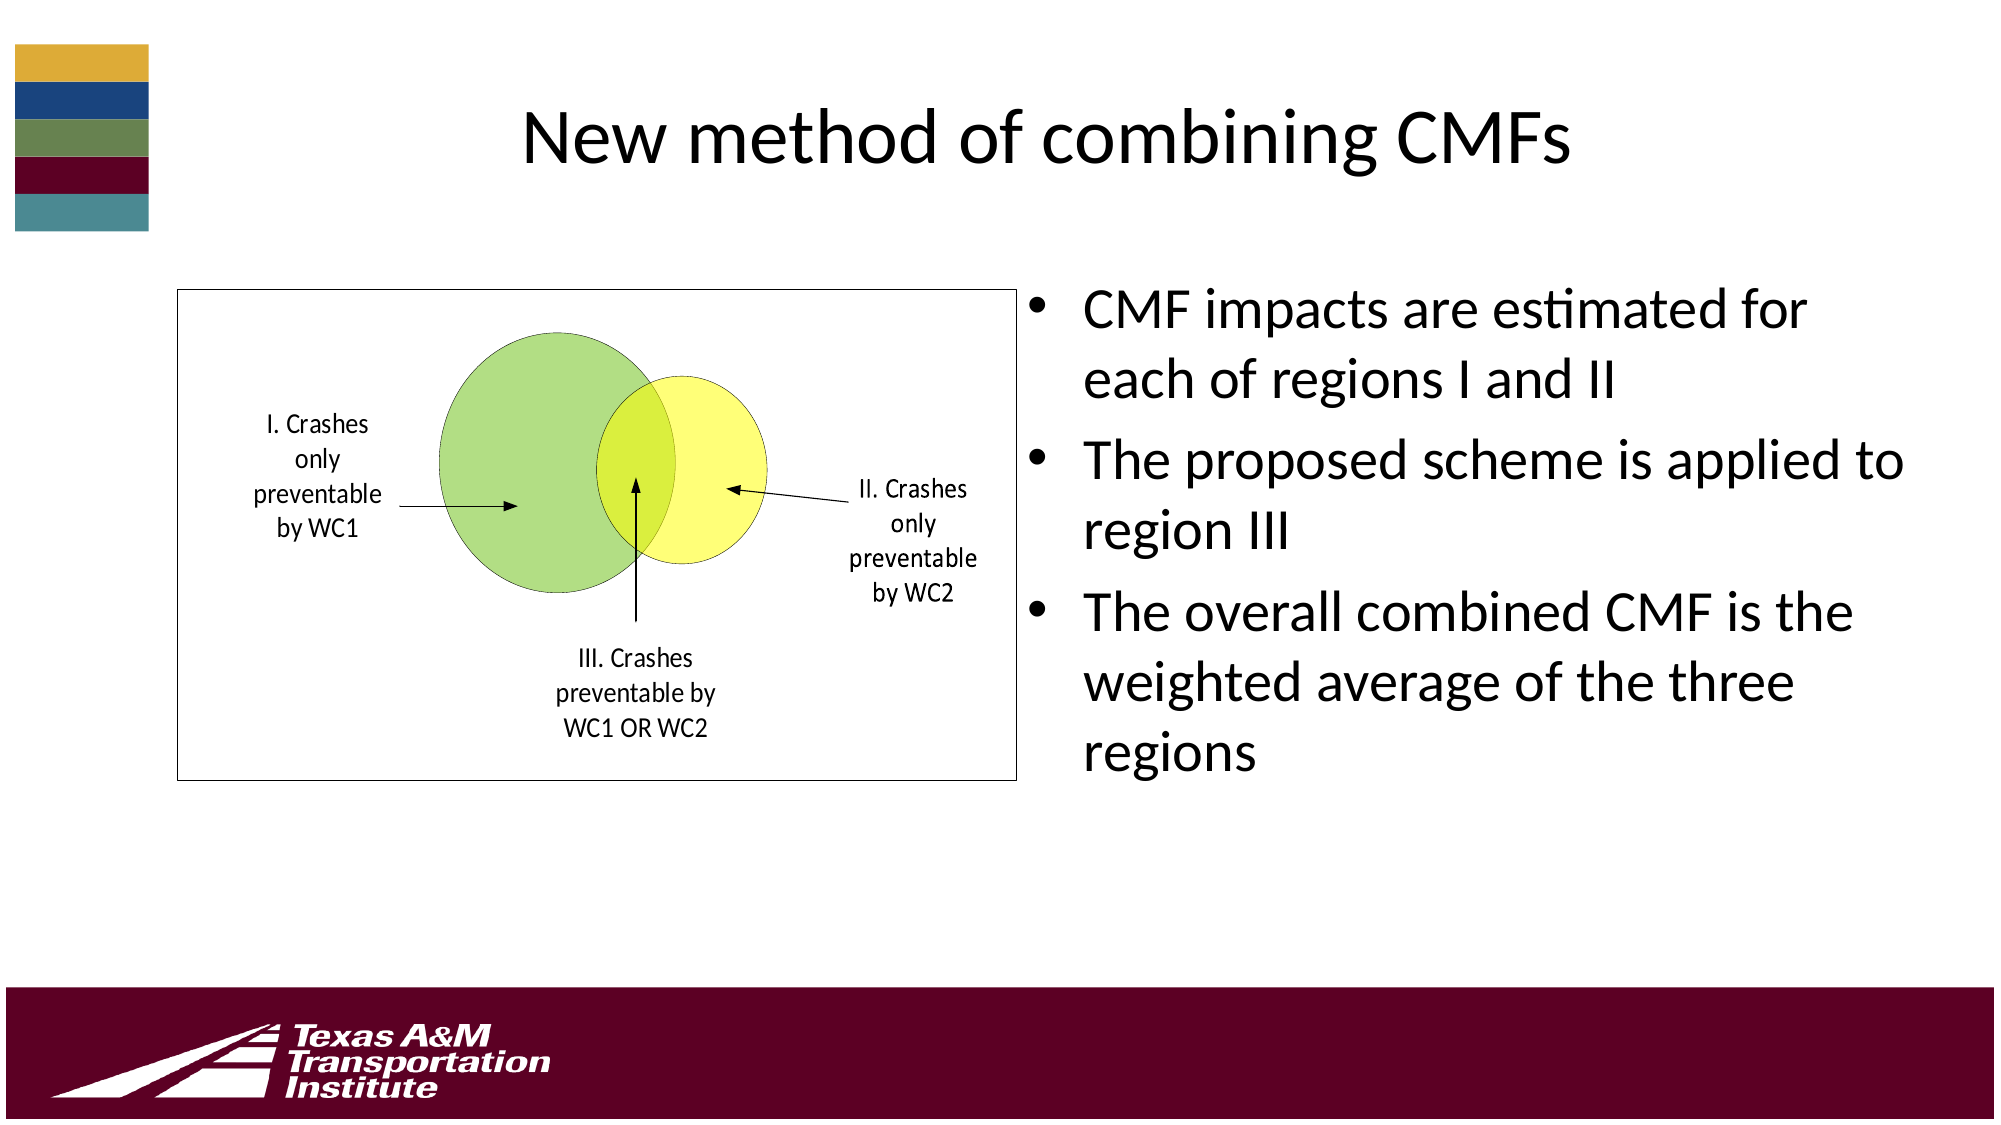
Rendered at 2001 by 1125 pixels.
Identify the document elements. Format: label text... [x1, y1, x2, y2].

title New method of combining CMFs [312, 38, 1783, 227]
list CMF impacts are estimated for each of regions I and II The proposed scheme is applied to region III The overall combined CMF is the weighted average of the three regions [1012, 262, 1950, 1005]
picture [50, 1024, 550, 1098]
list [174, 287, 1018, 782]
